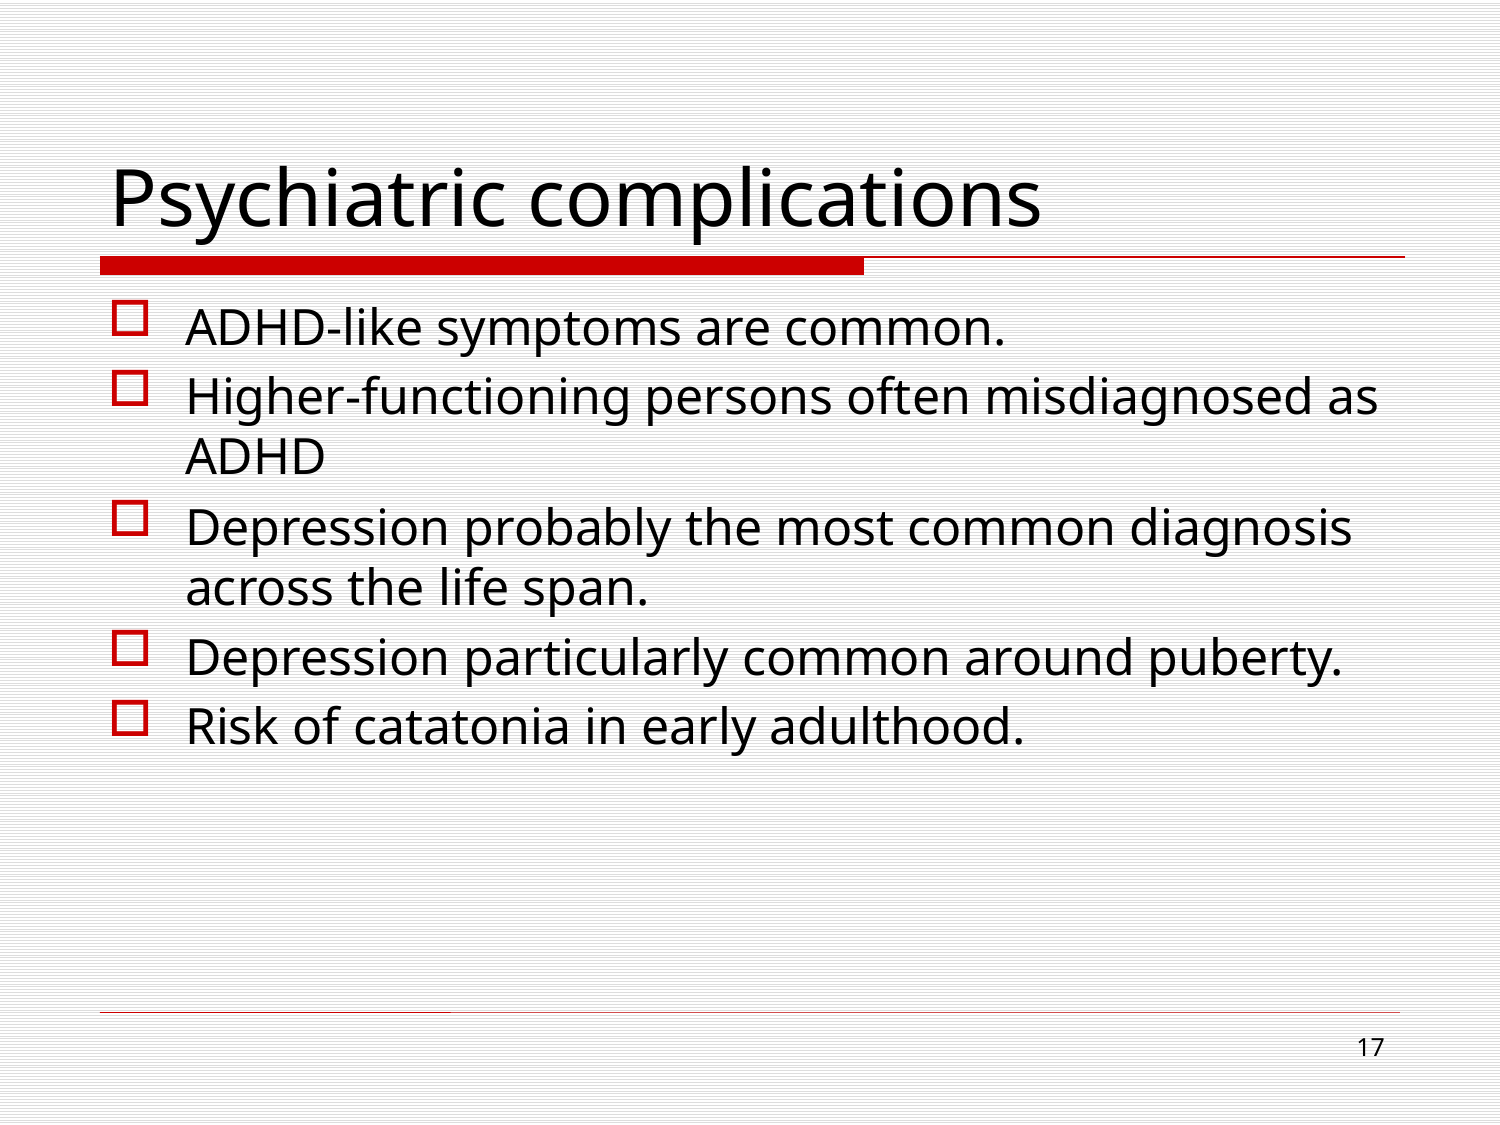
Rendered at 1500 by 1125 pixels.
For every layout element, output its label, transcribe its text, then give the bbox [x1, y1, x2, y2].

title Psychiatric complications [94, 50, 1407, 250]
slide_number 17 [1074, 1024, 1401, 1103]
list ADHD-like symptoms are common. Higher-functioning persons often misdiagnosed as ADHD Depression probably the most common diagnosis across the life span. Depression particularly common around puberty. Risk of catatonia in early adulthood. [92, 287, 1406, 988]
